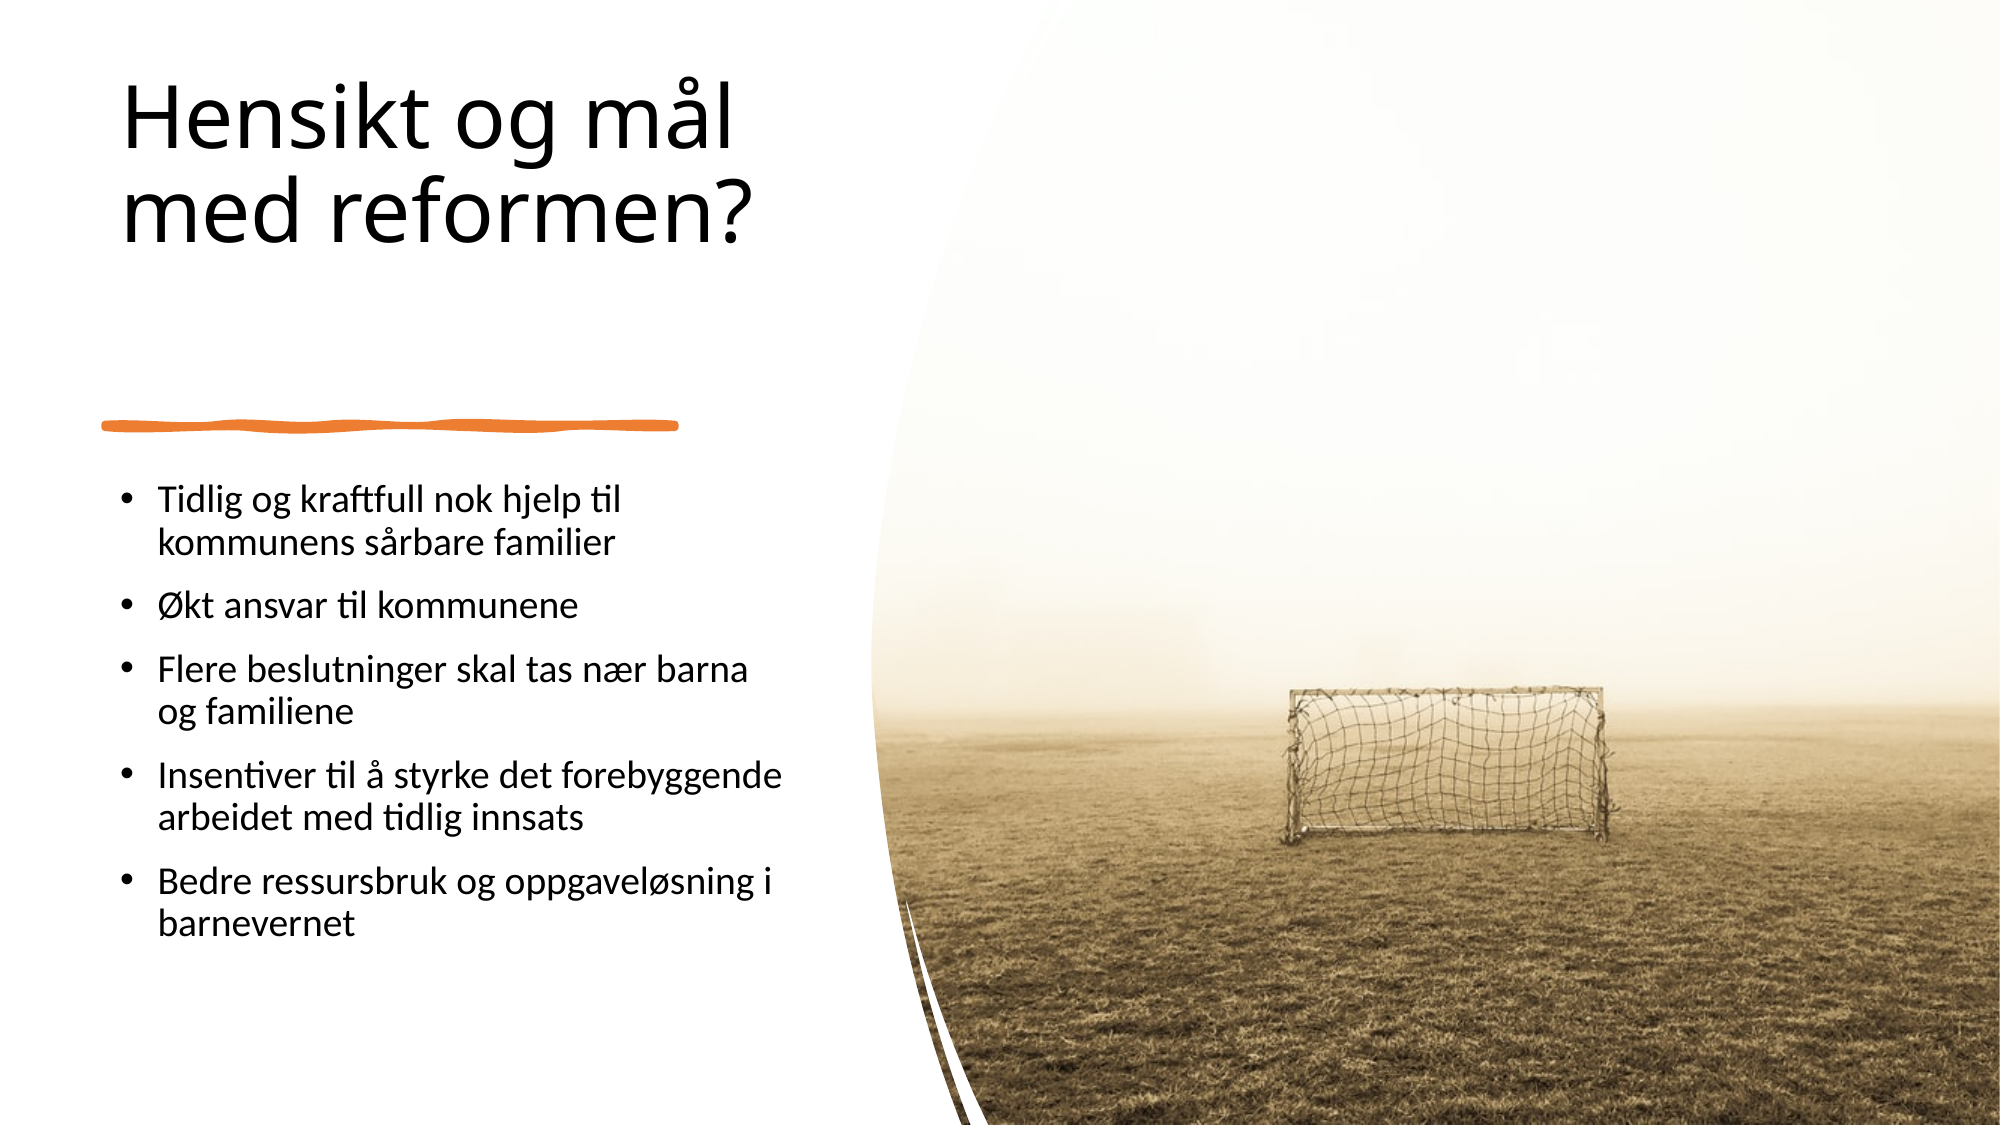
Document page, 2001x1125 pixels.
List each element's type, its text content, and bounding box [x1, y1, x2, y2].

text_box [103, 421, 676, 431]
list Tidlig og kraftfull nok hjelp til kommunens sårbare familier Økt ansvar til kommunene Flere beslutninger skal tas nær barna og familiene Insentiver til å styrke det forebyggende arbeidet med tidlig innsats Bedre ressursbruk og oppgaveløsning i barnevernet [105, 471, 802, 1016]
title Hensikt og mål med reformen? [105, 53, 822, 375]
text_box [0, 0, 871, 1125]
picture [871, 0, 2000, 1125]
